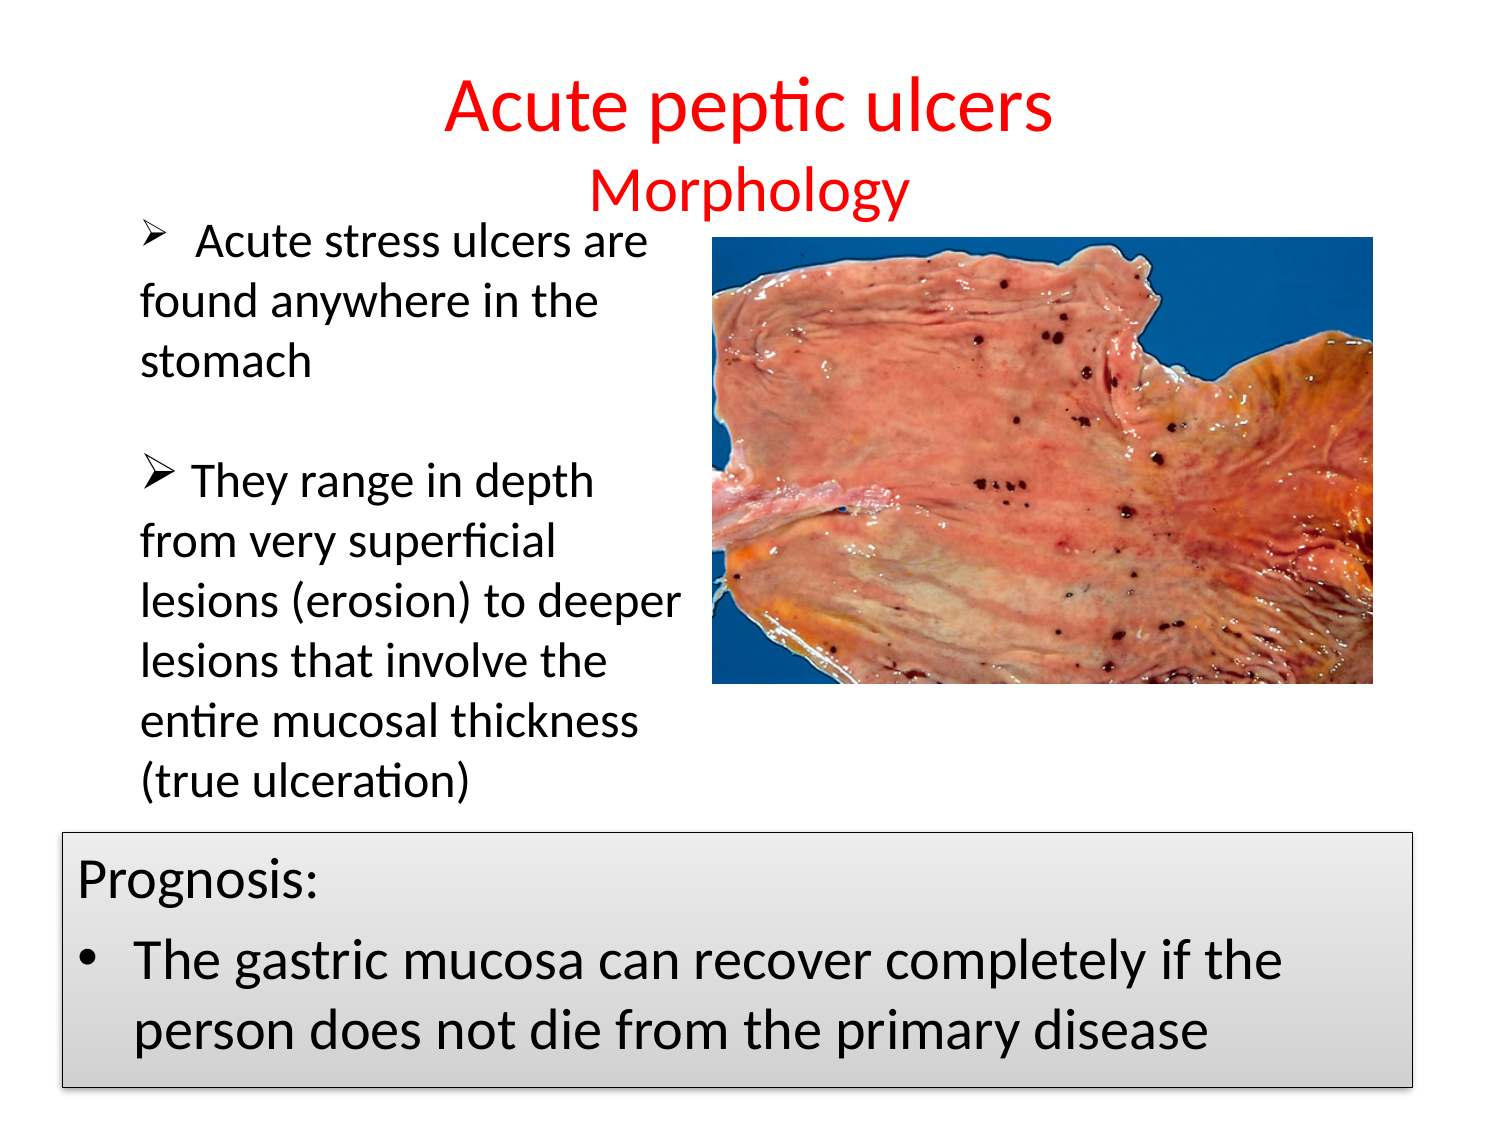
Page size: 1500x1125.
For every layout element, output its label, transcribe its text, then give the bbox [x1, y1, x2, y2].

title Acute peptic ulcers Morphology [75, 45, 1425, 233]
picture [712, 237, 1373, 684]
text_box Acute stress ulcers are found anywhere in the stomach They range in depth from very superficial lesions (erosion) to deeper lesions that involve the entire mucosal thickness (true ulceration) [125, 199, 700, 815]
list Prognosis: The gastric mucosa can recover completely if the person does not die from the primary disease [62, 832, 1413, 1088]
